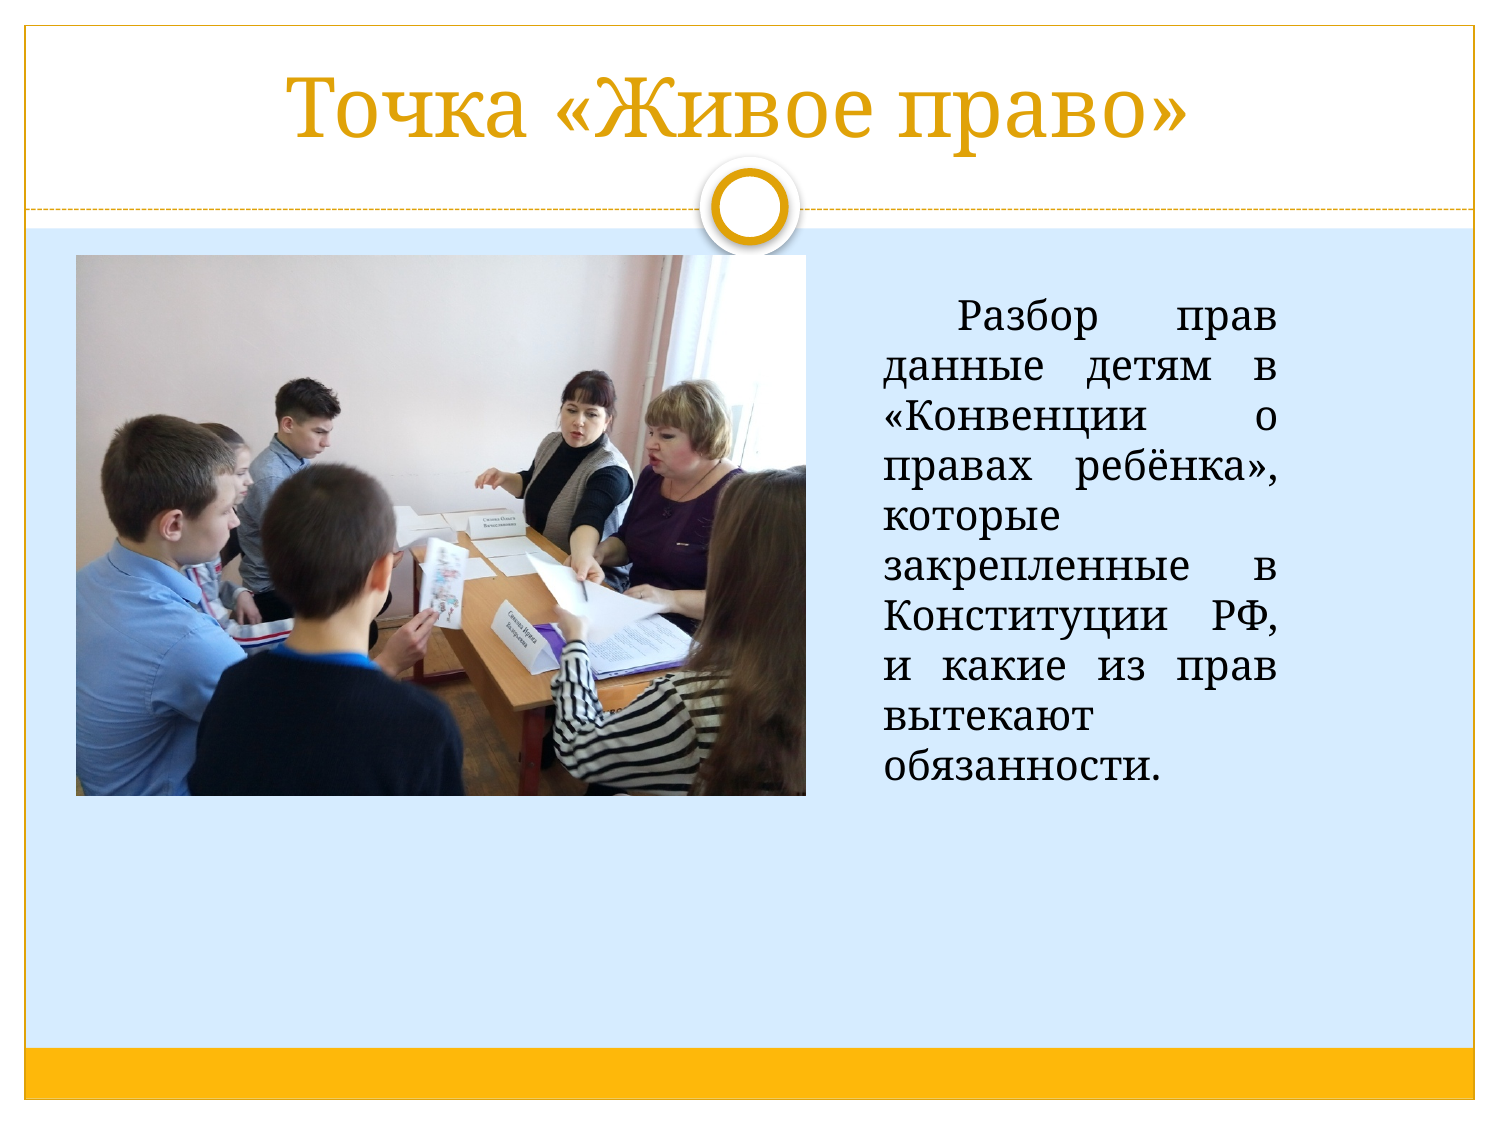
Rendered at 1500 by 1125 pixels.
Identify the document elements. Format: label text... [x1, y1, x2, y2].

title Точка «Живое право» [49, 37, 1450, 162]
text_box Разбор прав данные детям в «Конвенции о правах ребёнка», которые закрепленные в Конституции РФ, и какие из прав вытекают обязанности. [868, 281, 1294, 797]
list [76, 255, 806, 796]
